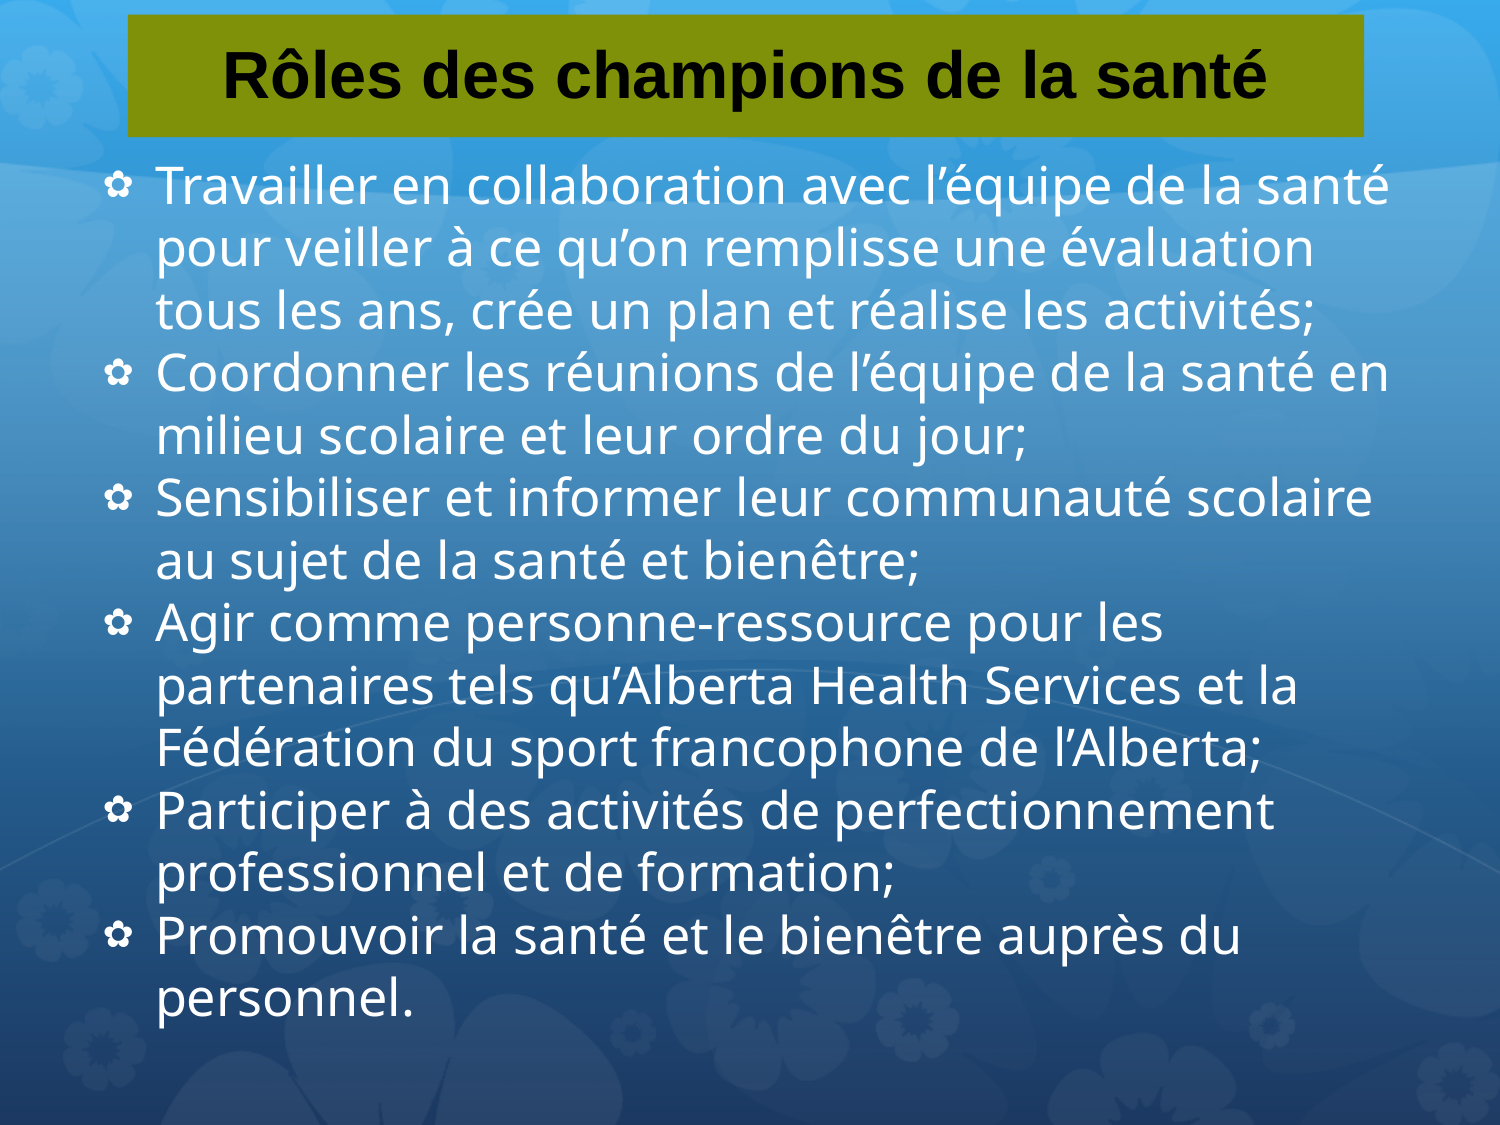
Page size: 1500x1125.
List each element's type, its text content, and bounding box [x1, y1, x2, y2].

picture [0, 0, 1500, 1125]
title Rôles des champions de la santé [127, 14, 1365, 137]
list Travailler en collaboration avec l’équipe de la santé pour veiller à ce qu’on remplisse une évaluation tous les ans, crée un plan et réalise les activités; Coordonner les réunions de l’équipe de la santé en milieu scolaire et leur ordre du jour; Sensibiliser et informer leur communauté scolaire au sujet de la santé et bienêtre; Agir comme personne-ressource pour les partenaires tels qu’Alberta Health Services et la Fédération du sport francophone de l’Alberta; Participer à des activités de perfectionnement professionnel et de formation; Promouvoir la santé et le bienêtre auprès du personnel. [64, 137, 1447, 1125]
